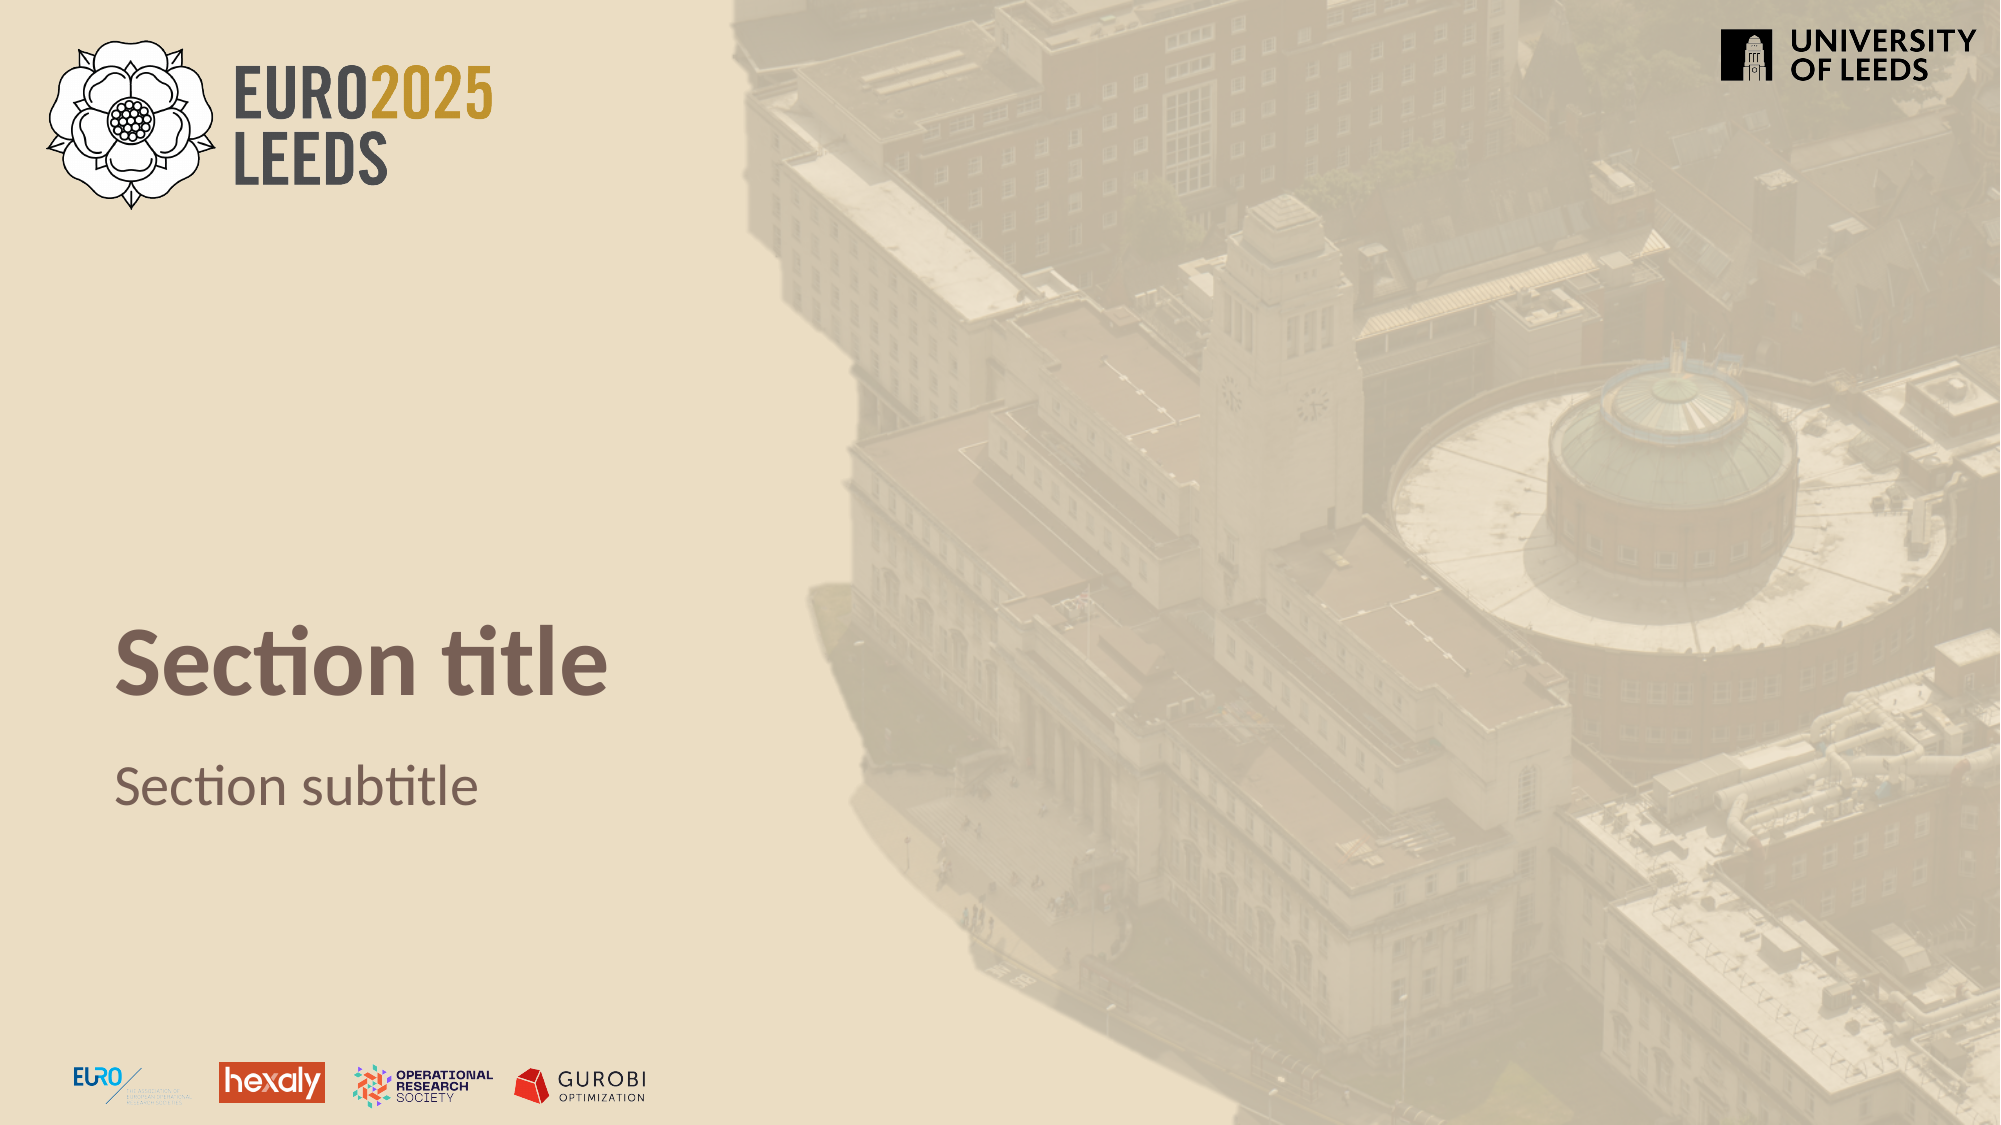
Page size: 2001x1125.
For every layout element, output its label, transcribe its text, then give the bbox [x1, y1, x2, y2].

picture [1721, 29, 1977, 81]
picture [514, 1068, 645, 1104]
picture [57, 1047, 206, 1120]
subtitle Section subtitle [99, 747, 873, 955]
title Section title [99, 424, 873, 725]
picture [219, 1062, 325, 1103]
picture [352, 1063, 494, 1110]
picture [46, 40, 492, 210]
